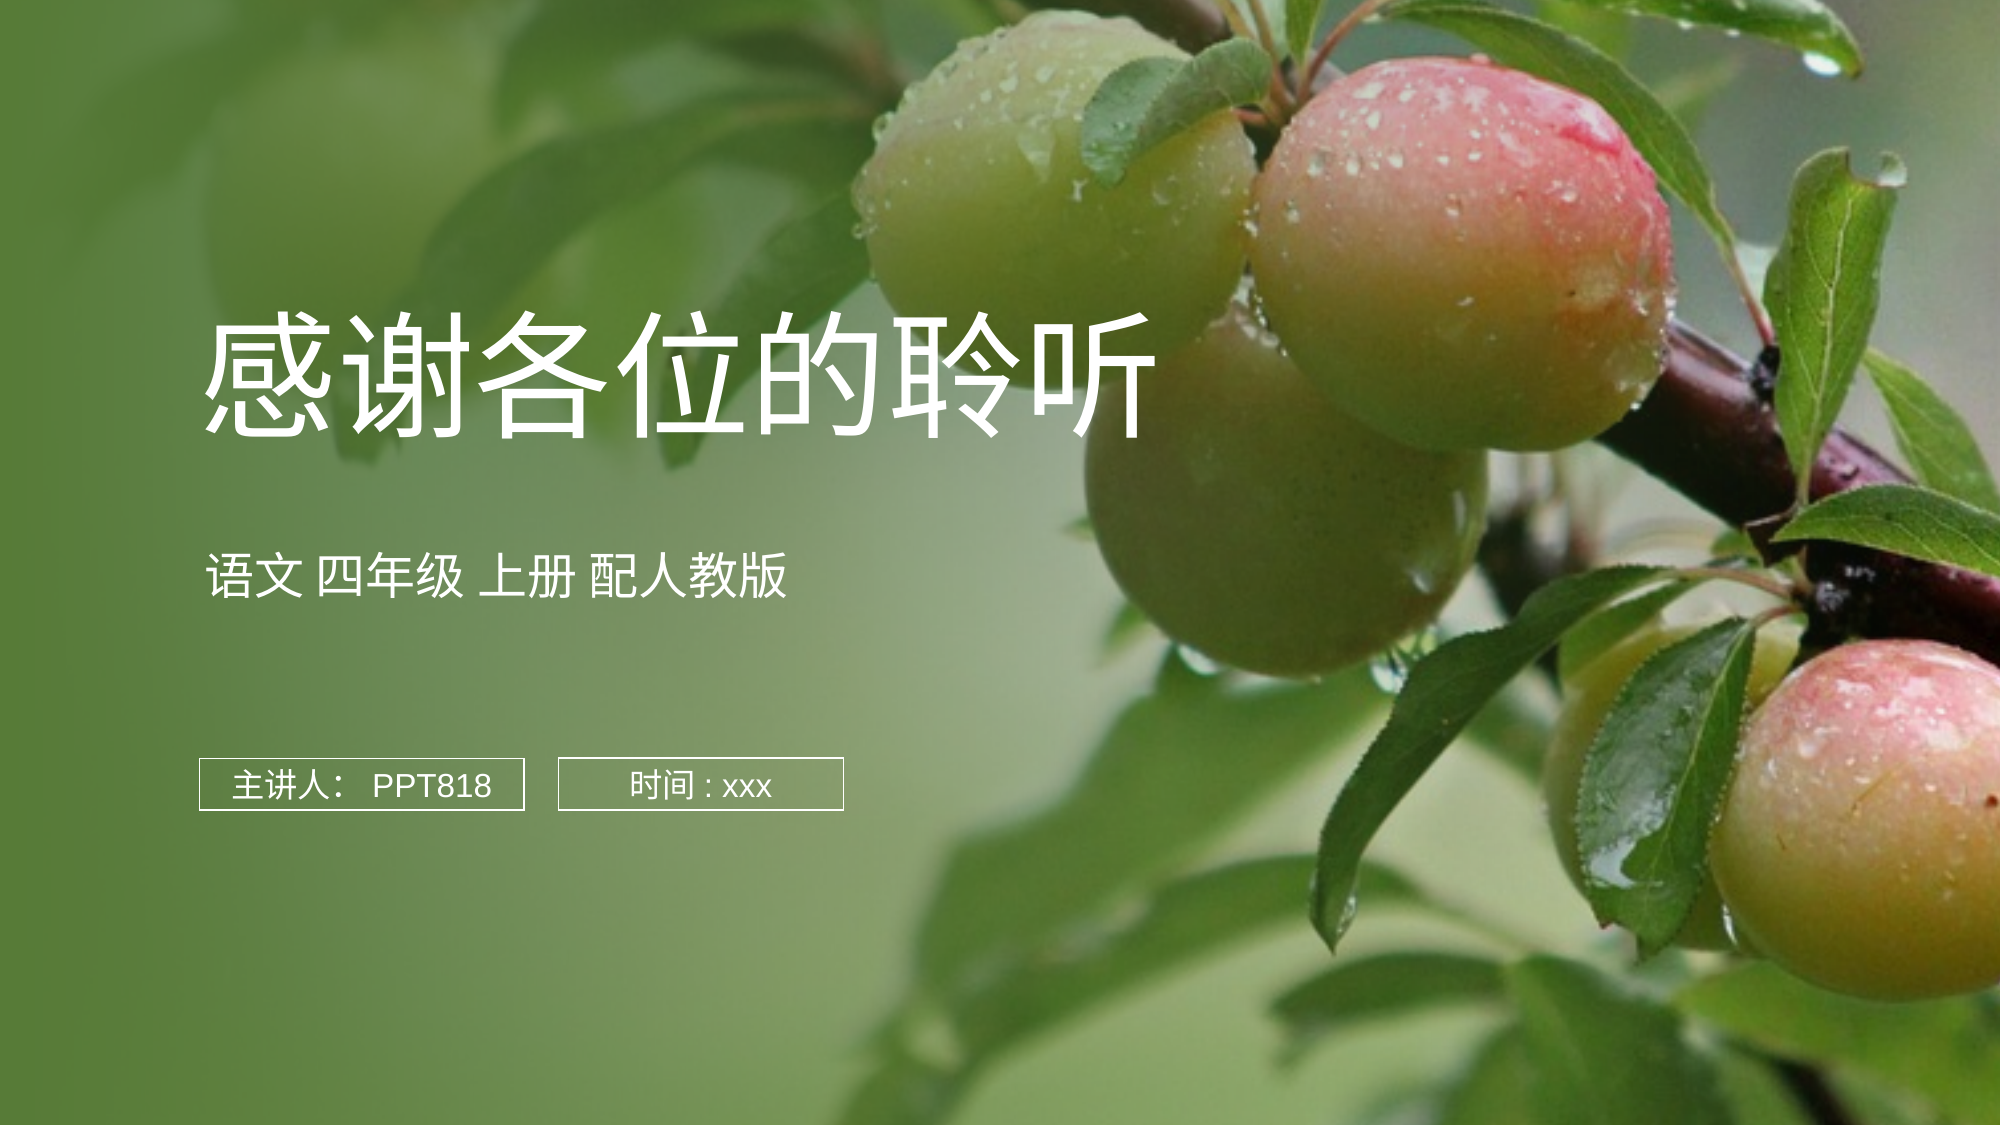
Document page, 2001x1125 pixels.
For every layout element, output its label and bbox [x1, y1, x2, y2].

text_box [199, 758, 844, 811]
picture [0, 0, 2000, 1125]
text_box [182, 290, 1297, 613]
